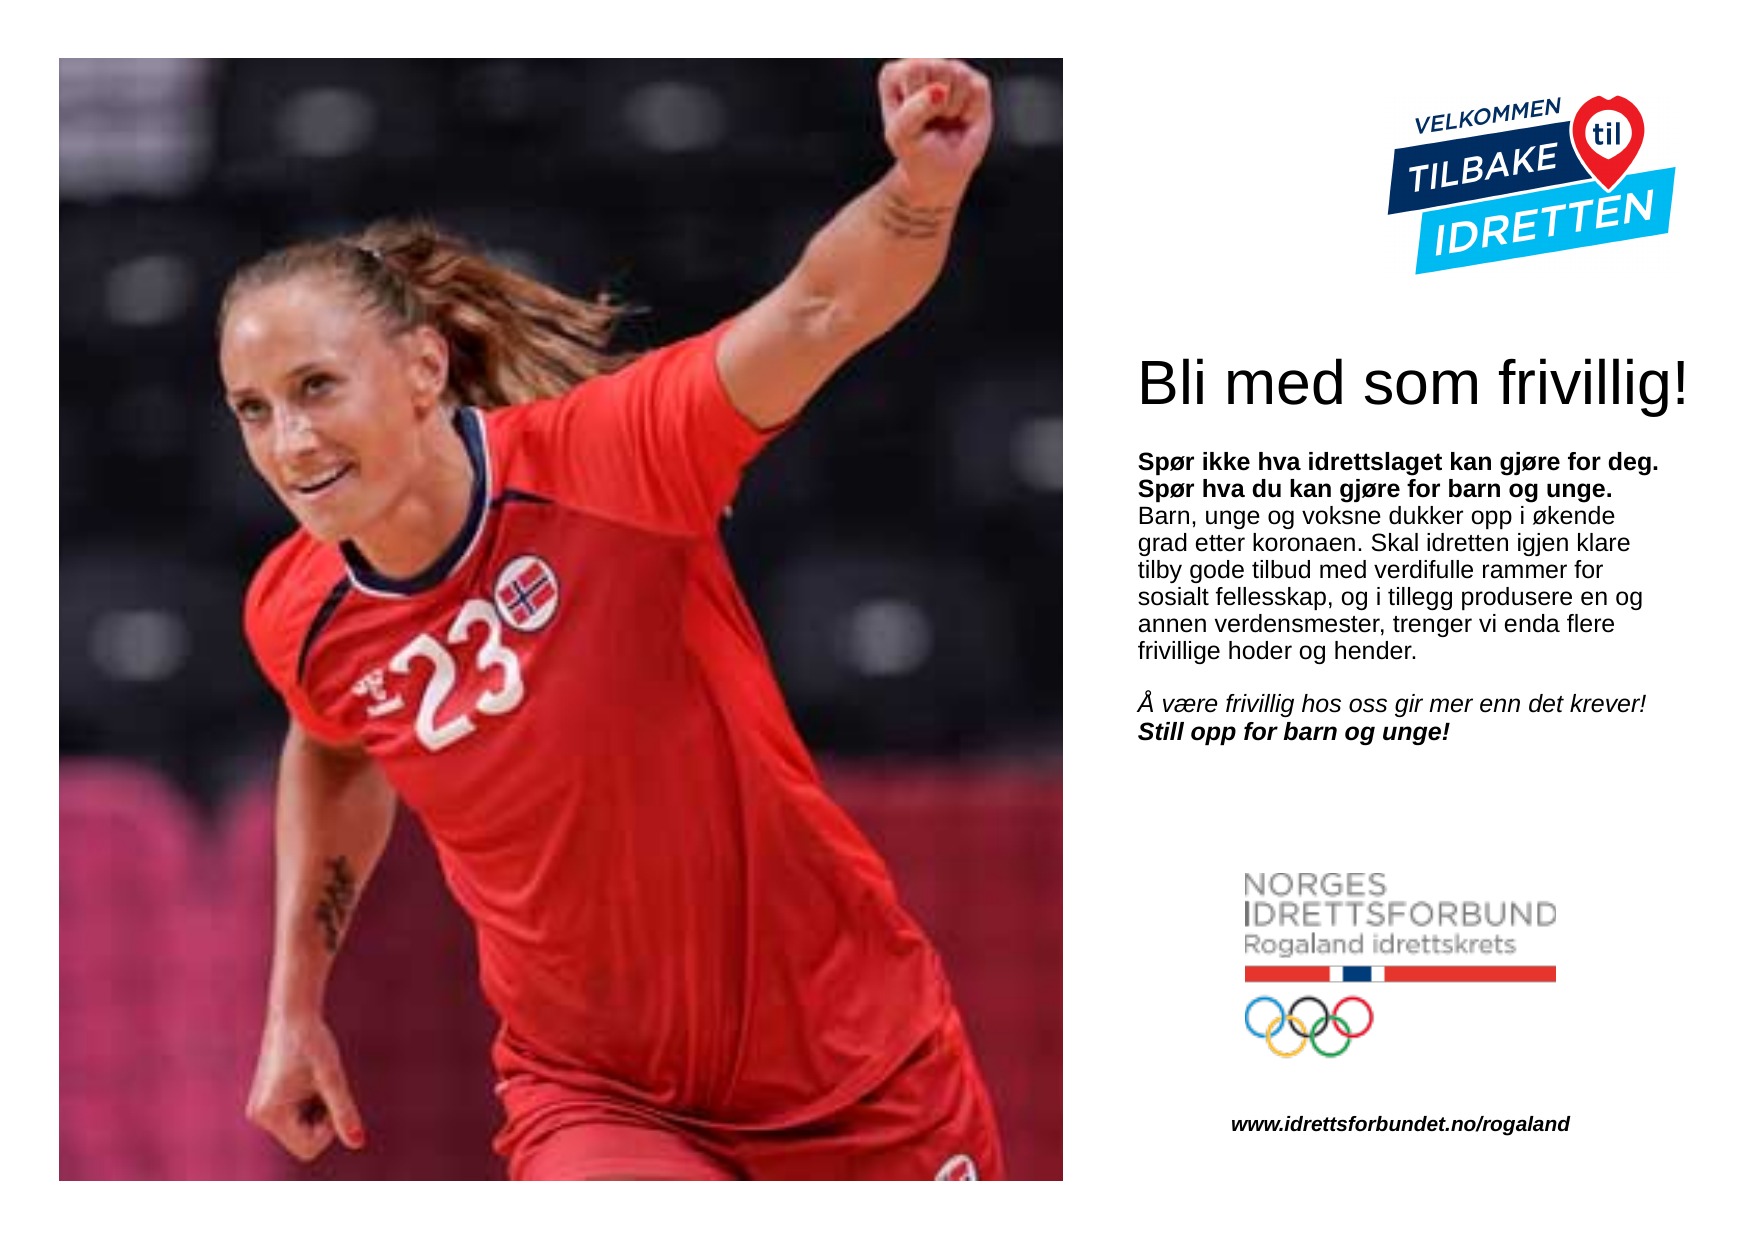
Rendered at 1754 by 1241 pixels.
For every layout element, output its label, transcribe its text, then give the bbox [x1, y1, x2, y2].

picture [1245, 873, 1556, 1063]
text_box www.idrettsforbundet.no/rogaland [1122, 1052, 1679, 1144]
text_box Bli med som frivillig! [1122, 343, 1754, 442]
text_box Spør ikke hva idrettslaget kan gjøre for deg. Spør hva du kan gjøre for barn og unge. Barn, unge og voksne dukker opp i økende grad etter koronaen. Skal idretten igjen klare tilby gode tilbud med verdifulle rammer for sosialt fellesskap, og i tillegg produsere en og annen verdensmester, trenger vi enda flere frivillige hoder og hender. Å være frivillig hos oss gir mer enn det krever! Still opp for barn og unge! [1122, 442, 1679, 758]
picture [1384, 92, 1679, 278]
picture [58, 58, 1063, 1181]
